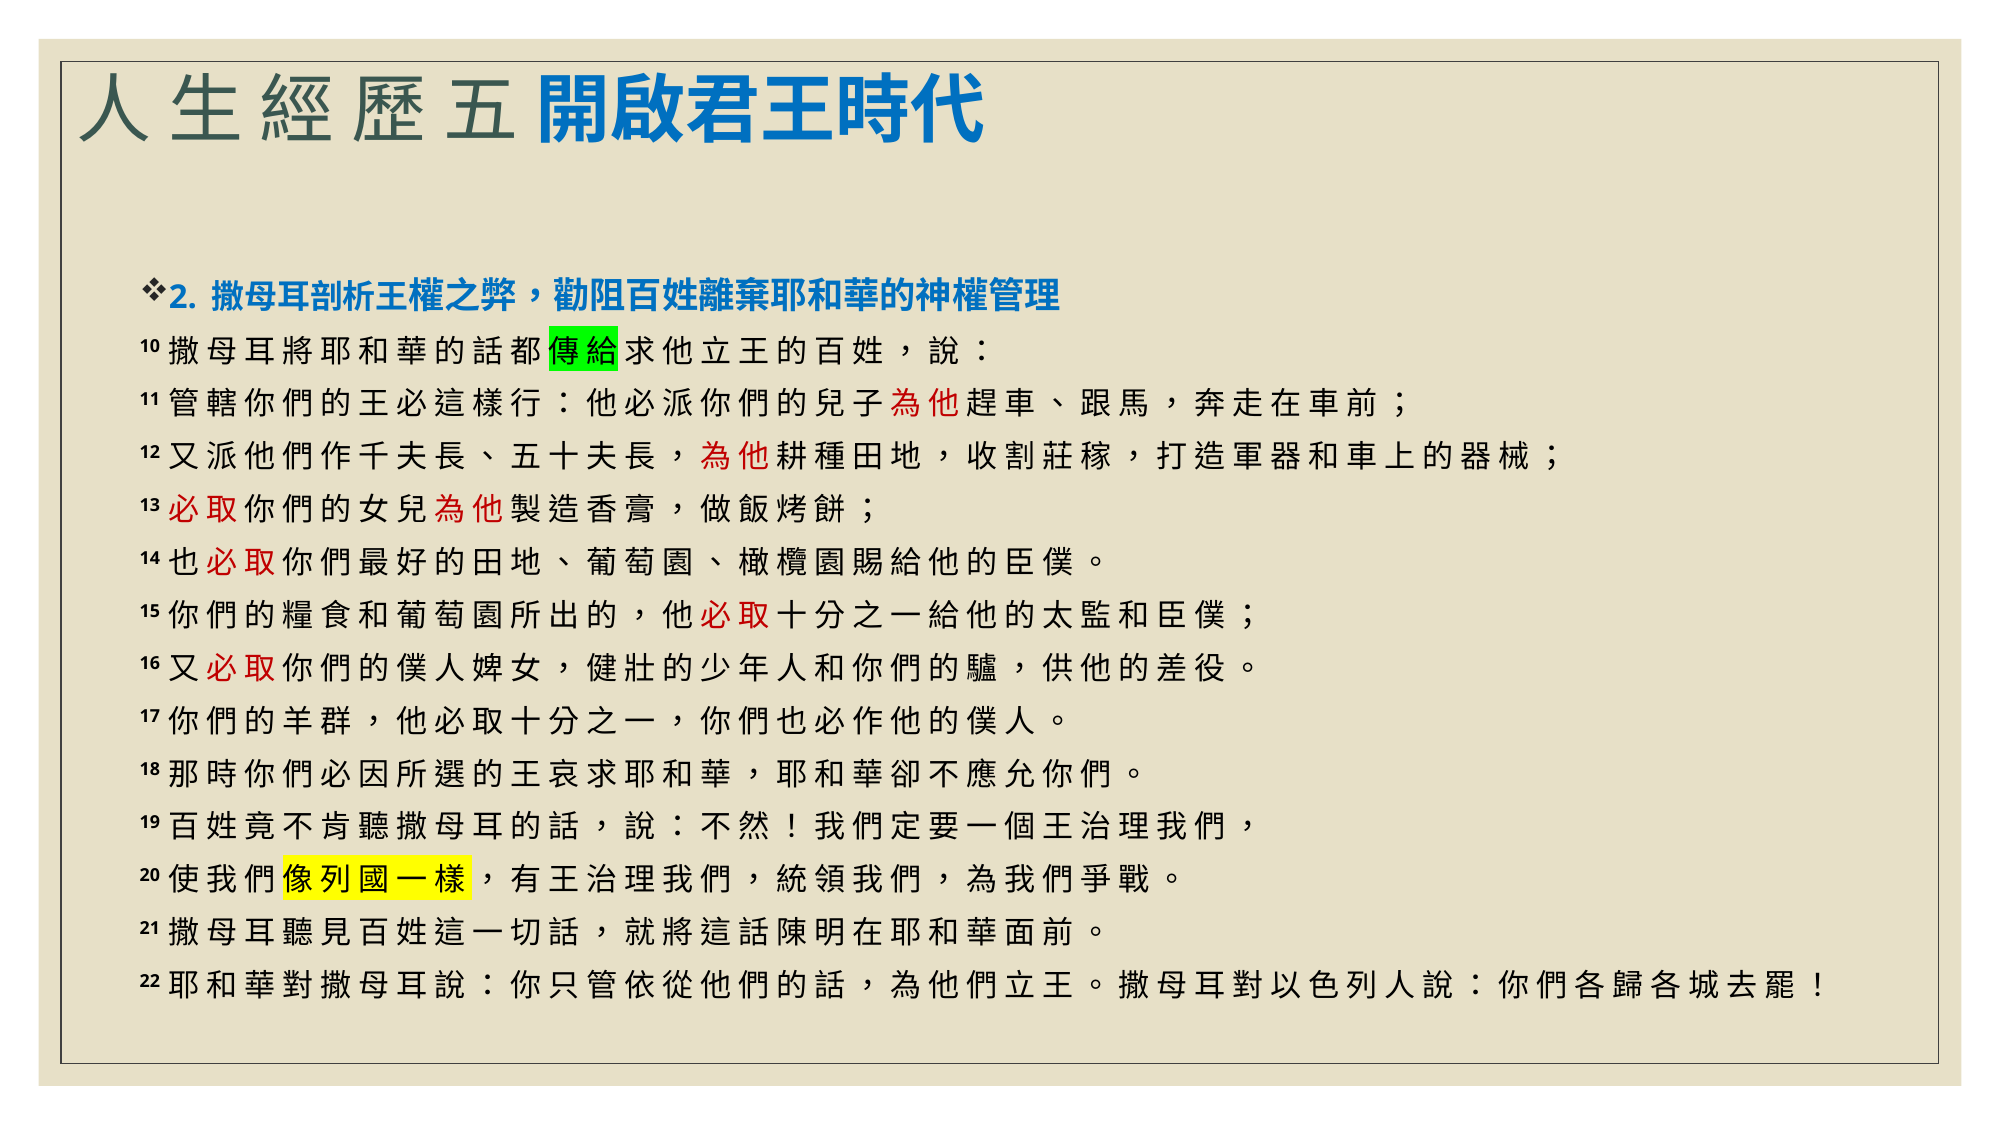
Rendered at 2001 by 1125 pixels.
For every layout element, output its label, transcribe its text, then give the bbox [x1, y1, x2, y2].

list 2. 撒母耳剖析王權之弊，勸阻百姓離棄耶和華的神權管理 10 撒 母 耳 將 耶 和 華 的 話 都 傳 給 求 他 立 王 的 百 姓 ， 說 ： 11 管 轄 你 們 的 王 必 這 樣 行 ： 他 必 派 你 們 的 兒 子 為 他 趕 車 、 跟 馬 ， 奔 走 在 車 前 ； 12 又 派 他 們 作 千 夫 長 、 五 十 夫 長 ， 為 他 耕 種 田 地 ， 收 割 莊 稼 ， 打 造 軍 器 和 車 上 的 器 械 ； 13 必 取 你 們 的 女 兒 為 他 製 造 香 膏 ， 做 飯 烤 餅 ； 14 也 必 取 你 們 最 好 的 田 地 、 葡 萄 園 、 橄 欖 園 賜 給 他 的 臣 僕 。 15 你 們 的 糧 食 和 葡 萄 園 所 出 的 ， 他 必 取 十 分 之 一 給 他 的 太 監 和 臣 僕 ； 16 又 必 取 你 們 的 僕 人 婢 女 ， 健 壯 的 少 年 人 和 你 們 的 驢 ， 供 他 的 差 役 。 17 你 們 的 羊 群 ， 他 必 取 十 分 之 一 ， 你 們 也 必 作 他 的 僕 人 。 18 那 時 你 們 必 因 所 選 的 王 哀 求 耶 和 華 ， 耶 和 華 卻 不 應 允 你 們 。 19 百 姓 竟 不 肯 聽 撒 母 耳 的 話 ， 說 ： 不 然 ！ 我 們 定 要 一 個 王 治 理 我 們 ， 20 使 我 們 像 列 國 一 樣 ， 有 王 治 理 我 們 ， 統 領 我 們 ， 為 我 們 爭 戰 。 21 撒 母 耳 聽 見 百 姓 這 一 切 話 ， 就 將 這 話 陳 明 在 耶 和 華 面 前 。 22 耶 和 華 對 撒 母 耳 說 ： 你 只 管 依 從 他 們 的 話 ， 為 他 們 立 王 。 撒 母 耳 對 以 色 列 人 說 ： 你 們 各 歸 各 城 去 罷 ！ [124, 200, 1825, 1043]
title 人 生 經 歷 五 開啟君王時代 [61, 0, 1712, 225]
